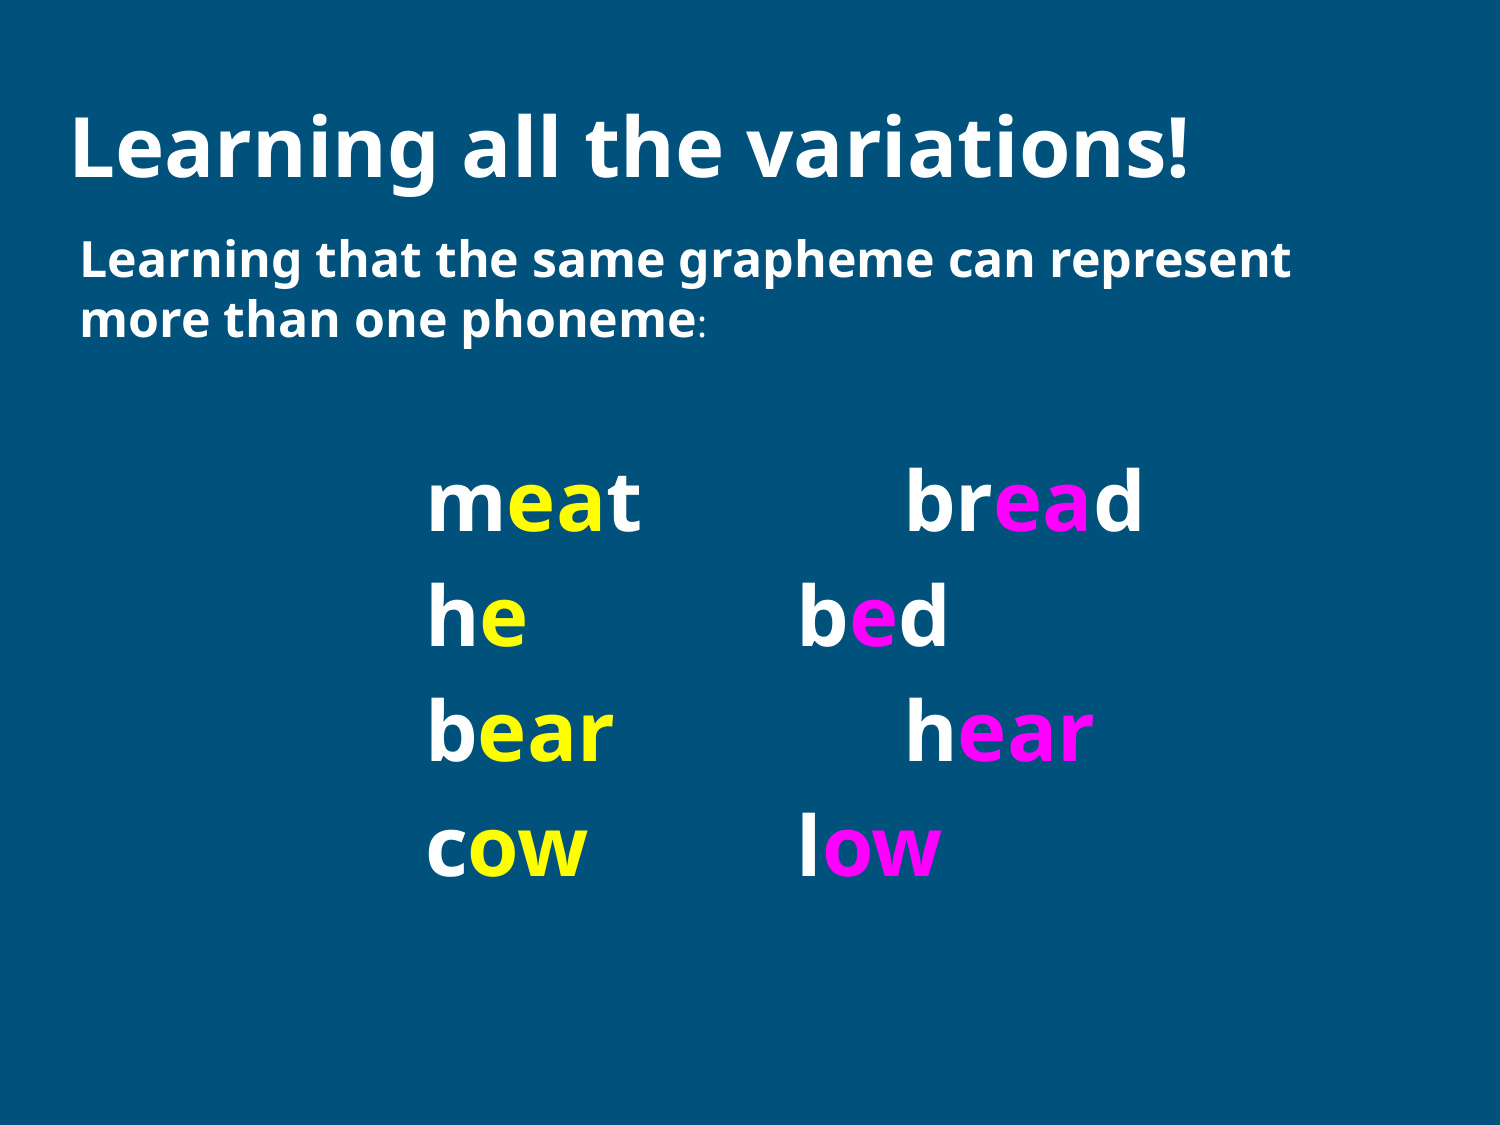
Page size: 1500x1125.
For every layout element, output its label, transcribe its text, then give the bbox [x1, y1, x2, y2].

picture [519, 831, 586, 875]
picture [803, 813, 814, 875]
picture [826, 830, 869, 876]
picture [873, 831, 941, 875]
text_box Learning that the same grapheme can represent more than one phoneme: [64, 305, 1347, 417]
picture [429, 830, 464, 876]
text_box Learning all the variations! [53, 17, 1472, 305]
list meat bread he bed bear hear cow low [410, 467, 1273, 792]
picture [471, 830, 514, 876]
